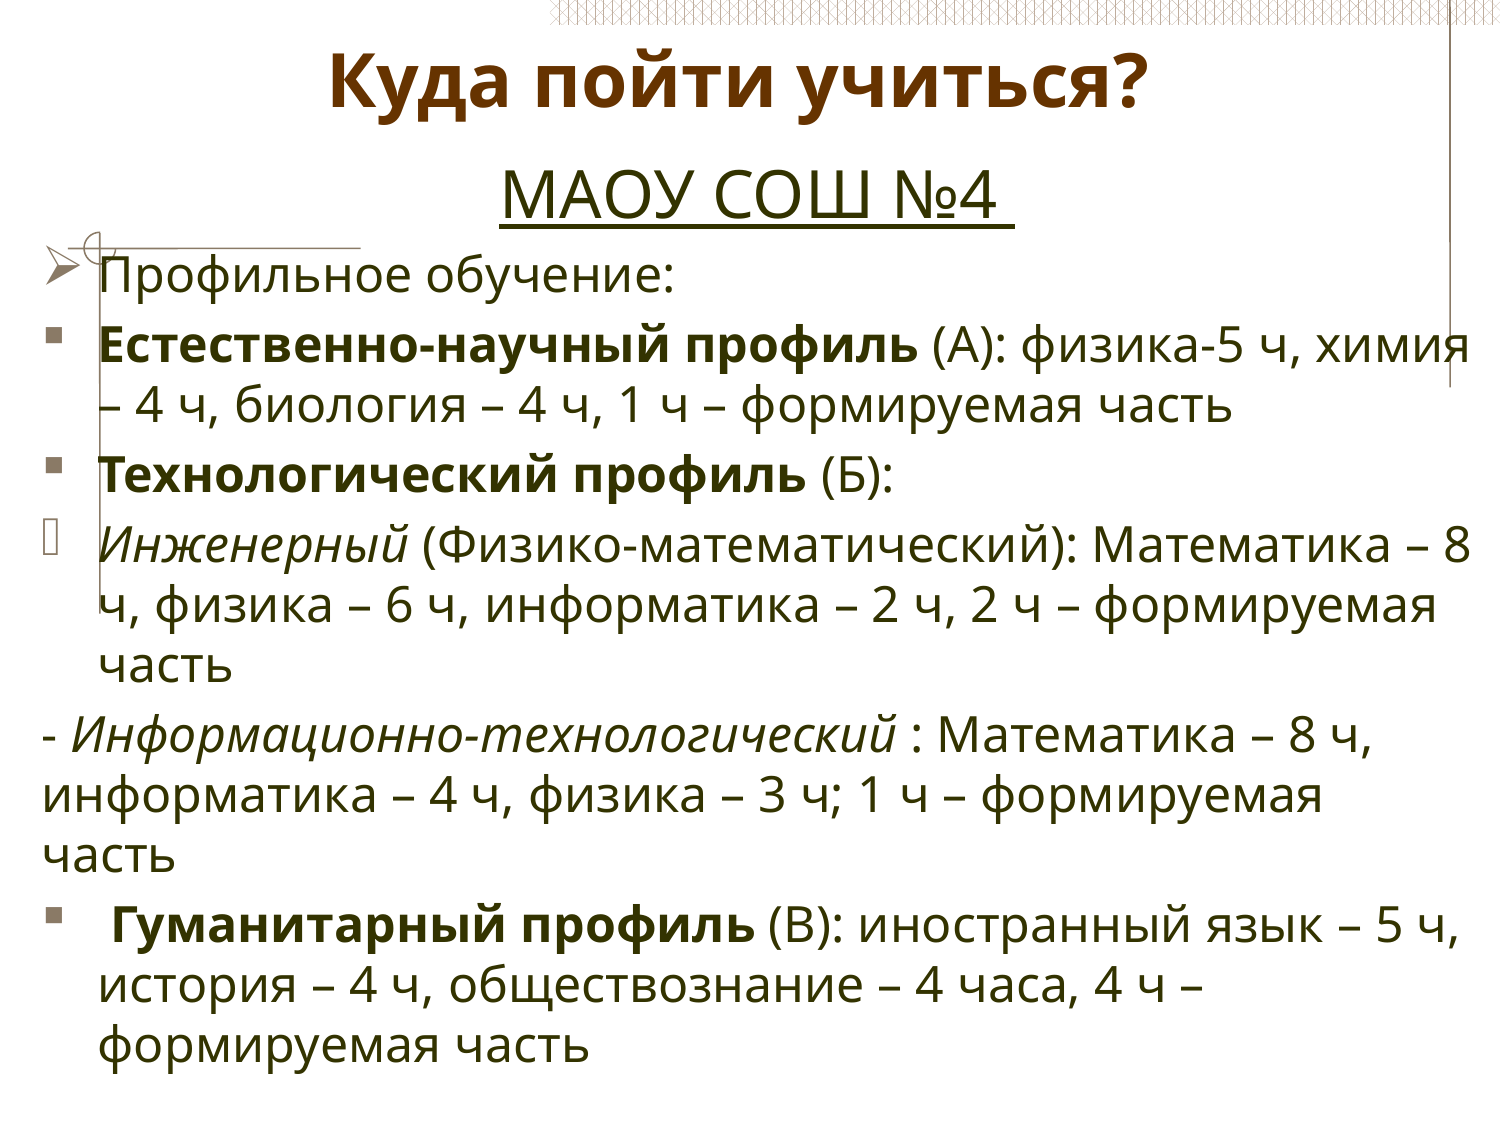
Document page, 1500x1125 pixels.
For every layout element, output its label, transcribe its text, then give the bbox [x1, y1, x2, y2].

list МАОУ СОШ №4 Профильное обучение: Естественно-научный профиль (А): физика-5 ч, химия – 4 ч, биология – 4 ч, 1 ч – формируемая часть Технологический профиль (Б): Инженерный (Физико-математический): Математика – 8 ч, физика – 6 ч, информатика – 2 ч, 2 ч – формируемая часть - Информационно-технологический : Математика – 8 ч, информатика – 4 ч, физика – 3 ч; 1 ч – формируемая часть Гуманитарный профиль (В): иностранный язык – 5 ч, история – 4 ч, обществознание – 4 часа, 4 ч – формируемая часть Универсальный профиль Другие ОО, в т.ч. системы профобразования [26, 144, 1489, 921]
title Куда пойти учиться? [100, 16, 1376, 130]
